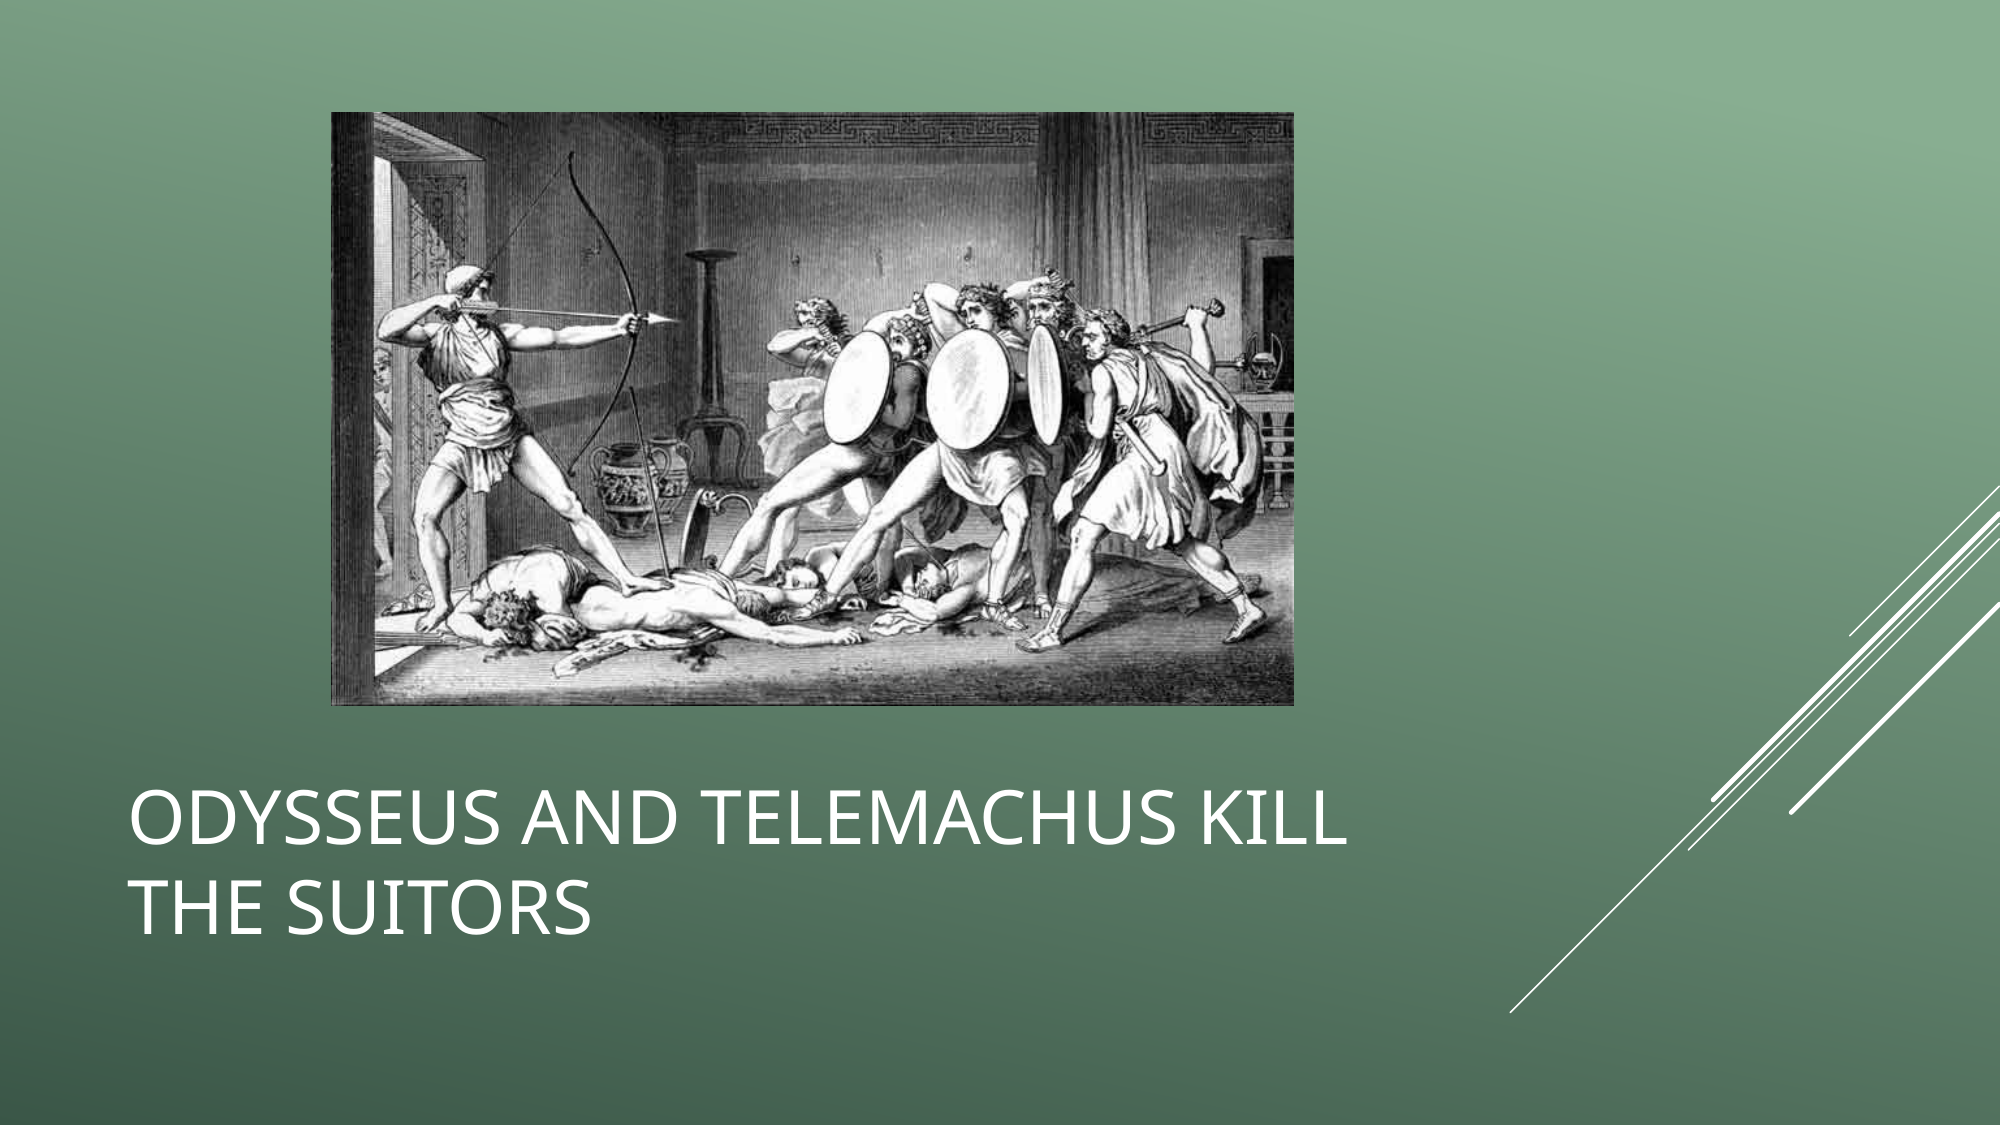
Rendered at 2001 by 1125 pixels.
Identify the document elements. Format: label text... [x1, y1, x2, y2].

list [330, 112, 1294, 706]
title Odysseus and Telemachus kill the suitors [112, 736, 1513, 984]
